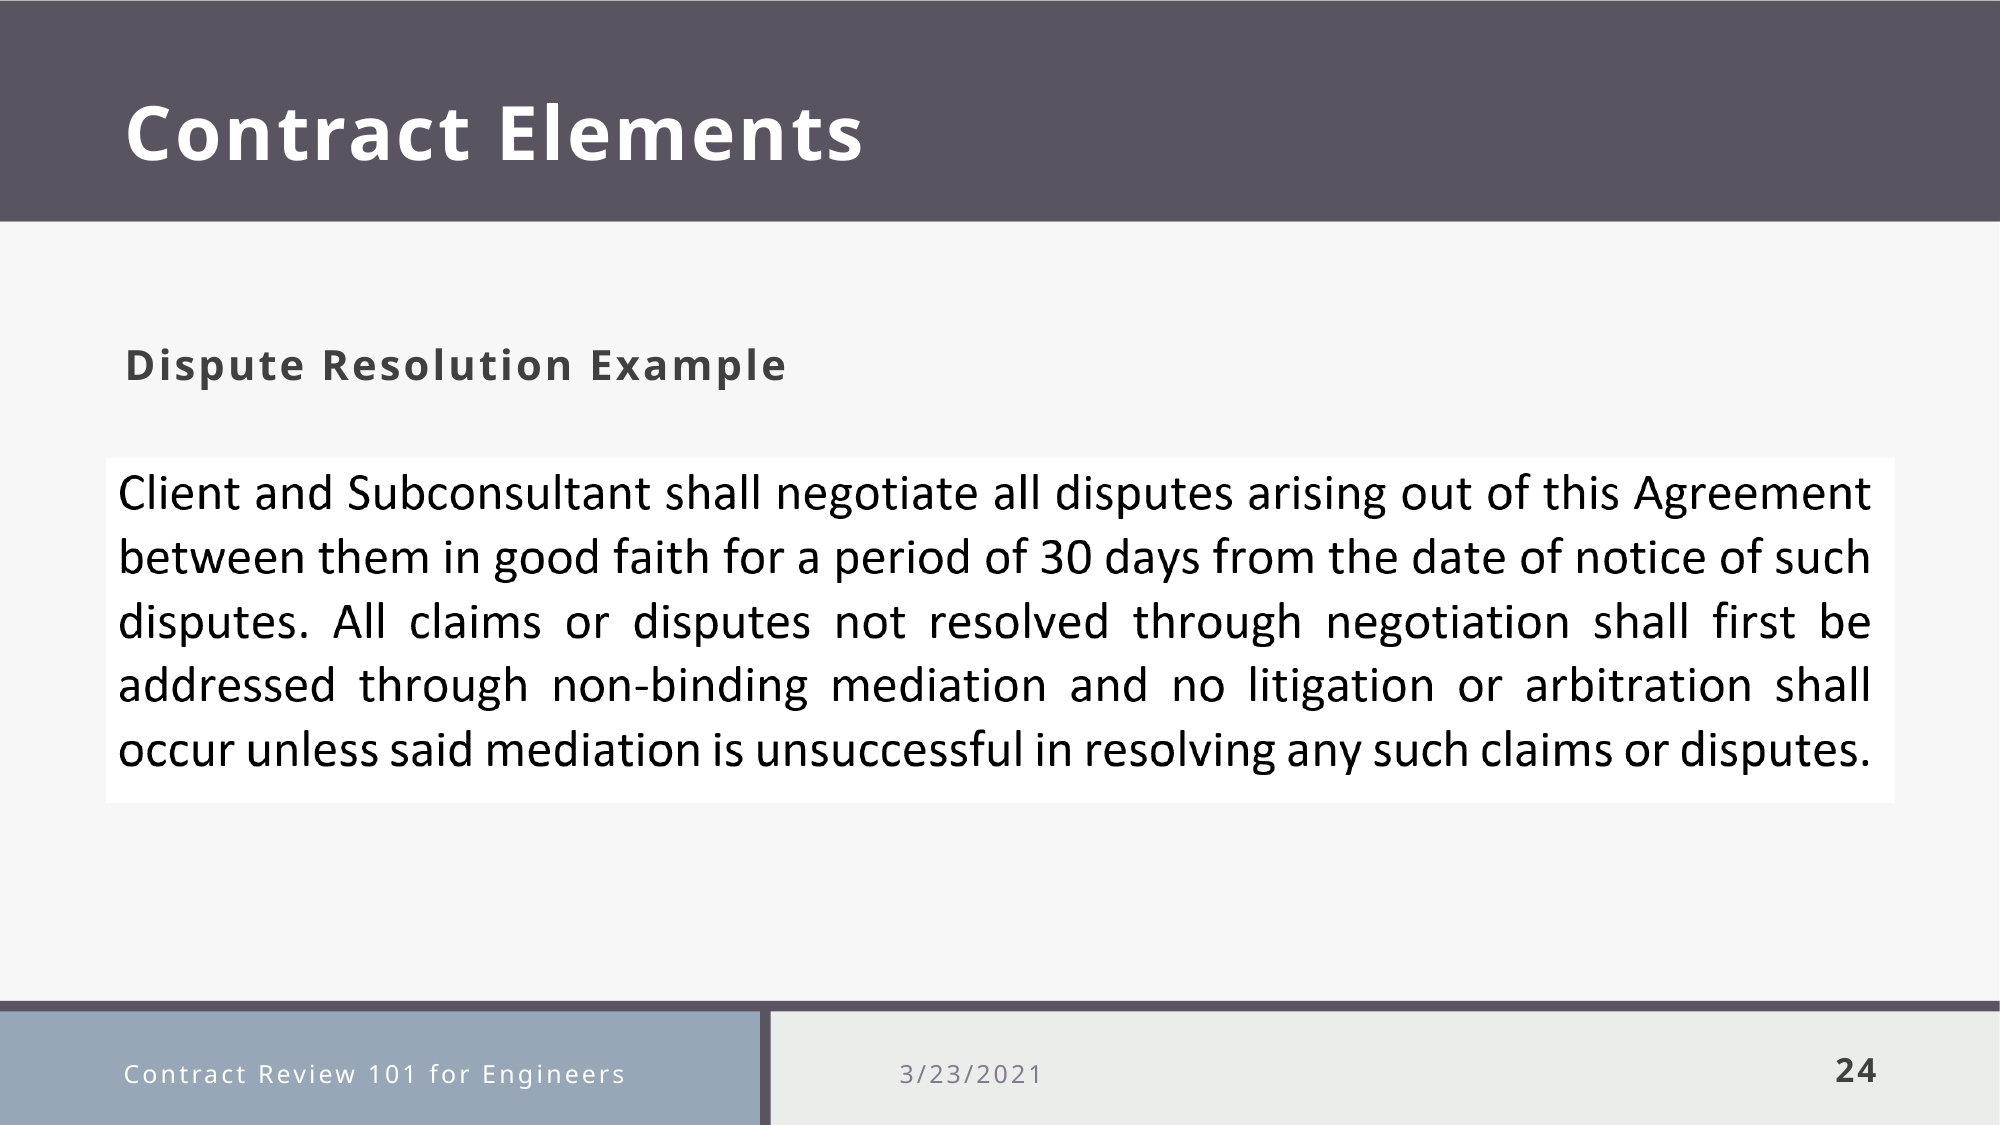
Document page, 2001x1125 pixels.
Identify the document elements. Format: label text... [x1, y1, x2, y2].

title Contract Elements [106, 29, 1895, 184]
picture [106, 458, 1895, 804]
list Dispute Resolution Example [106, 300, 1648, 378]
slide_number 24 [1733, 1035, 1895, 1110]
footer Contract Review 101 for Engineers [105, 1035, 691, 1110]
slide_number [881, 1035, 1442, 1110]
